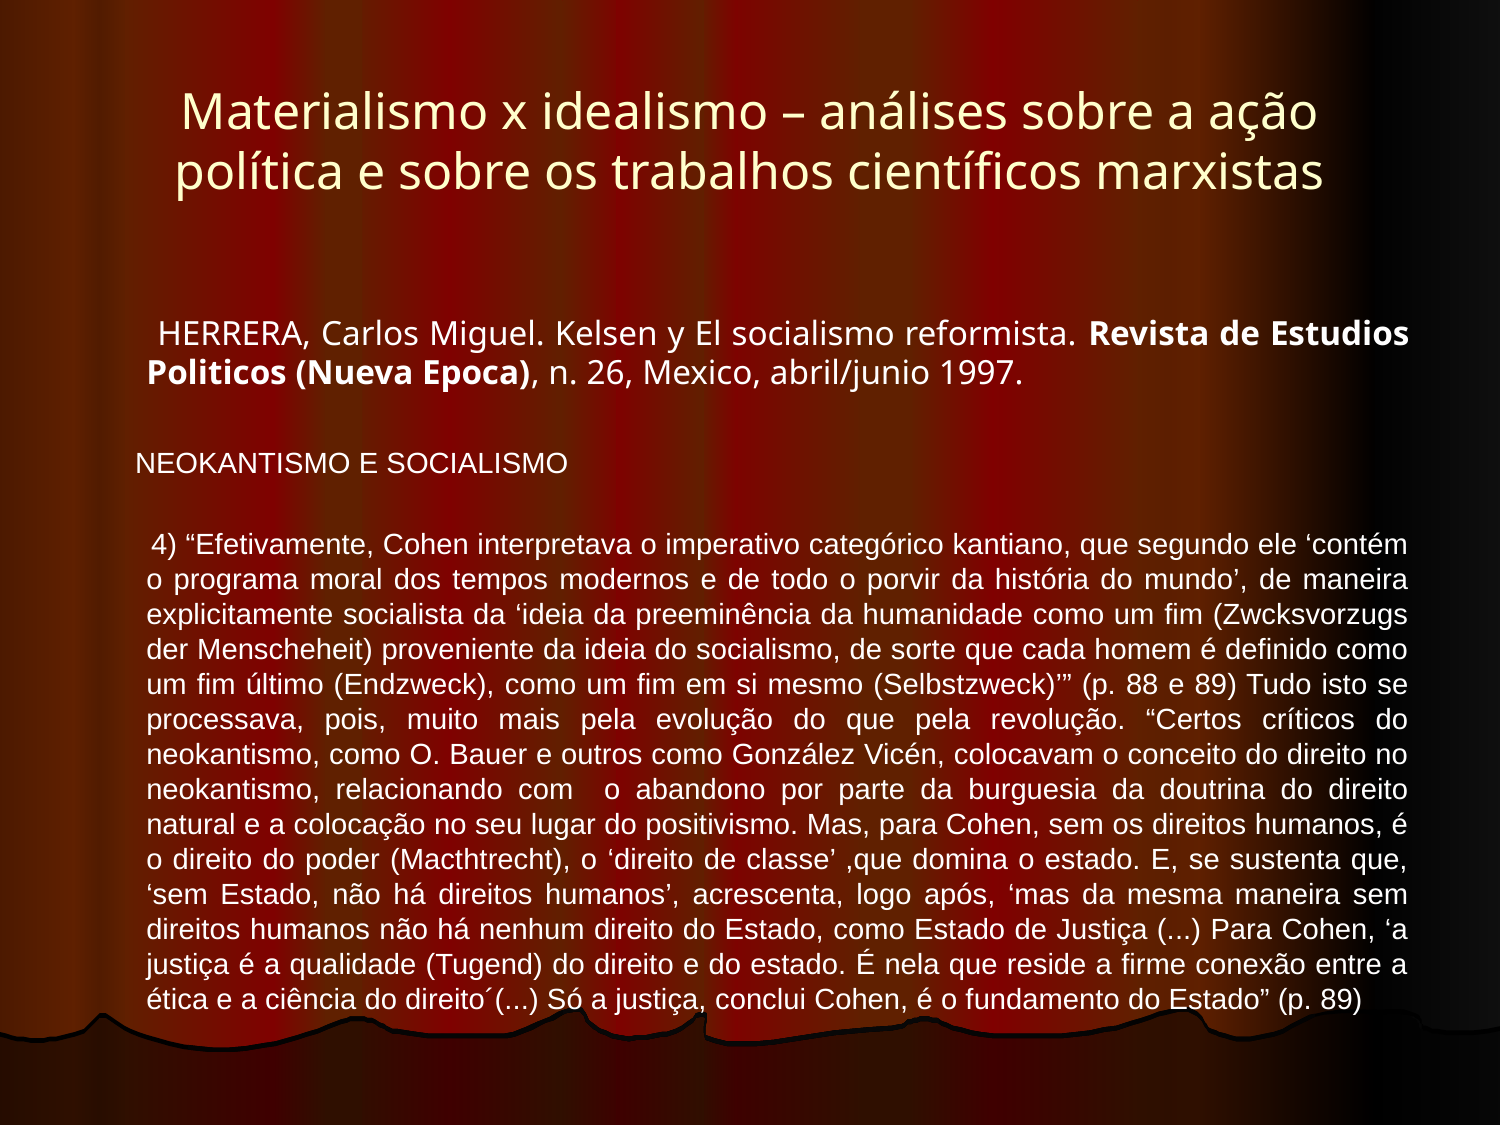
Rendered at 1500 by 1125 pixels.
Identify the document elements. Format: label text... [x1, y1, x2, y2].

list HERRERA, Carlos Miguel. Kelsen y El socialismo reformista. Revista de Estudios Politicos (Nueva Epoca), n. 26, Mexico, abril/junio 1997. NEOKANTISMO E SOCIALISMO 4) “Efetivamente, Cohen interpretava o imperativo categórico kantiano, que segundo ele ‘contém o programa moral dos tempos modernos e de todo o porvir da história do mundo’, de maneira explicitamente socialista da ‘ideia da preeminência da humanidade como um fim (Zwcksvorzugs der Menscheheit) proveniente da ideia do socialismo, de sorte que cada homem é definido como um fim último (Endzweck), como um fim em si mesmo (Selbstzweck)’” (p. 88 e 89) Tudo isto se processava, pois, muito mais pela evolução do que pela revolução. “Certos críticos do neokantismo, como O. Bauer e outros como González Vicén, colocavam o conceito do direito no neokantismo, relacionando com o abandono por parte da burguesia da doutrina do direito natural e a colocação no seu lugar do positivismo. Mas, para Cohen, sem os direitos humanos, é o direito do poder (Macthtrecht), o ‘direito de classe’ ,que domina o estado. E, se sustenta que, ‘sem Estado, não há direitos humanos’, acrescenta, logo após, ‘mas da mesma maneira sem direitos humanos não há nenhum direito do Estado, como Estado de Justiça (...) Para Cohen, ‘a justiça é a qualidade (Tugend) do direito e do estado. É nela que reside a firme conexão entre a ética e a ciência do direito´(...) Só a justiça, conclui Cohen, é o fundamento do Estado” (p. 89) [74, 262, 1426, 1006]
title Materialismo x idealismo – análises sobre a ação política e sobre os trabalhos científicos marxistas [74, 45, 1426, 233]
